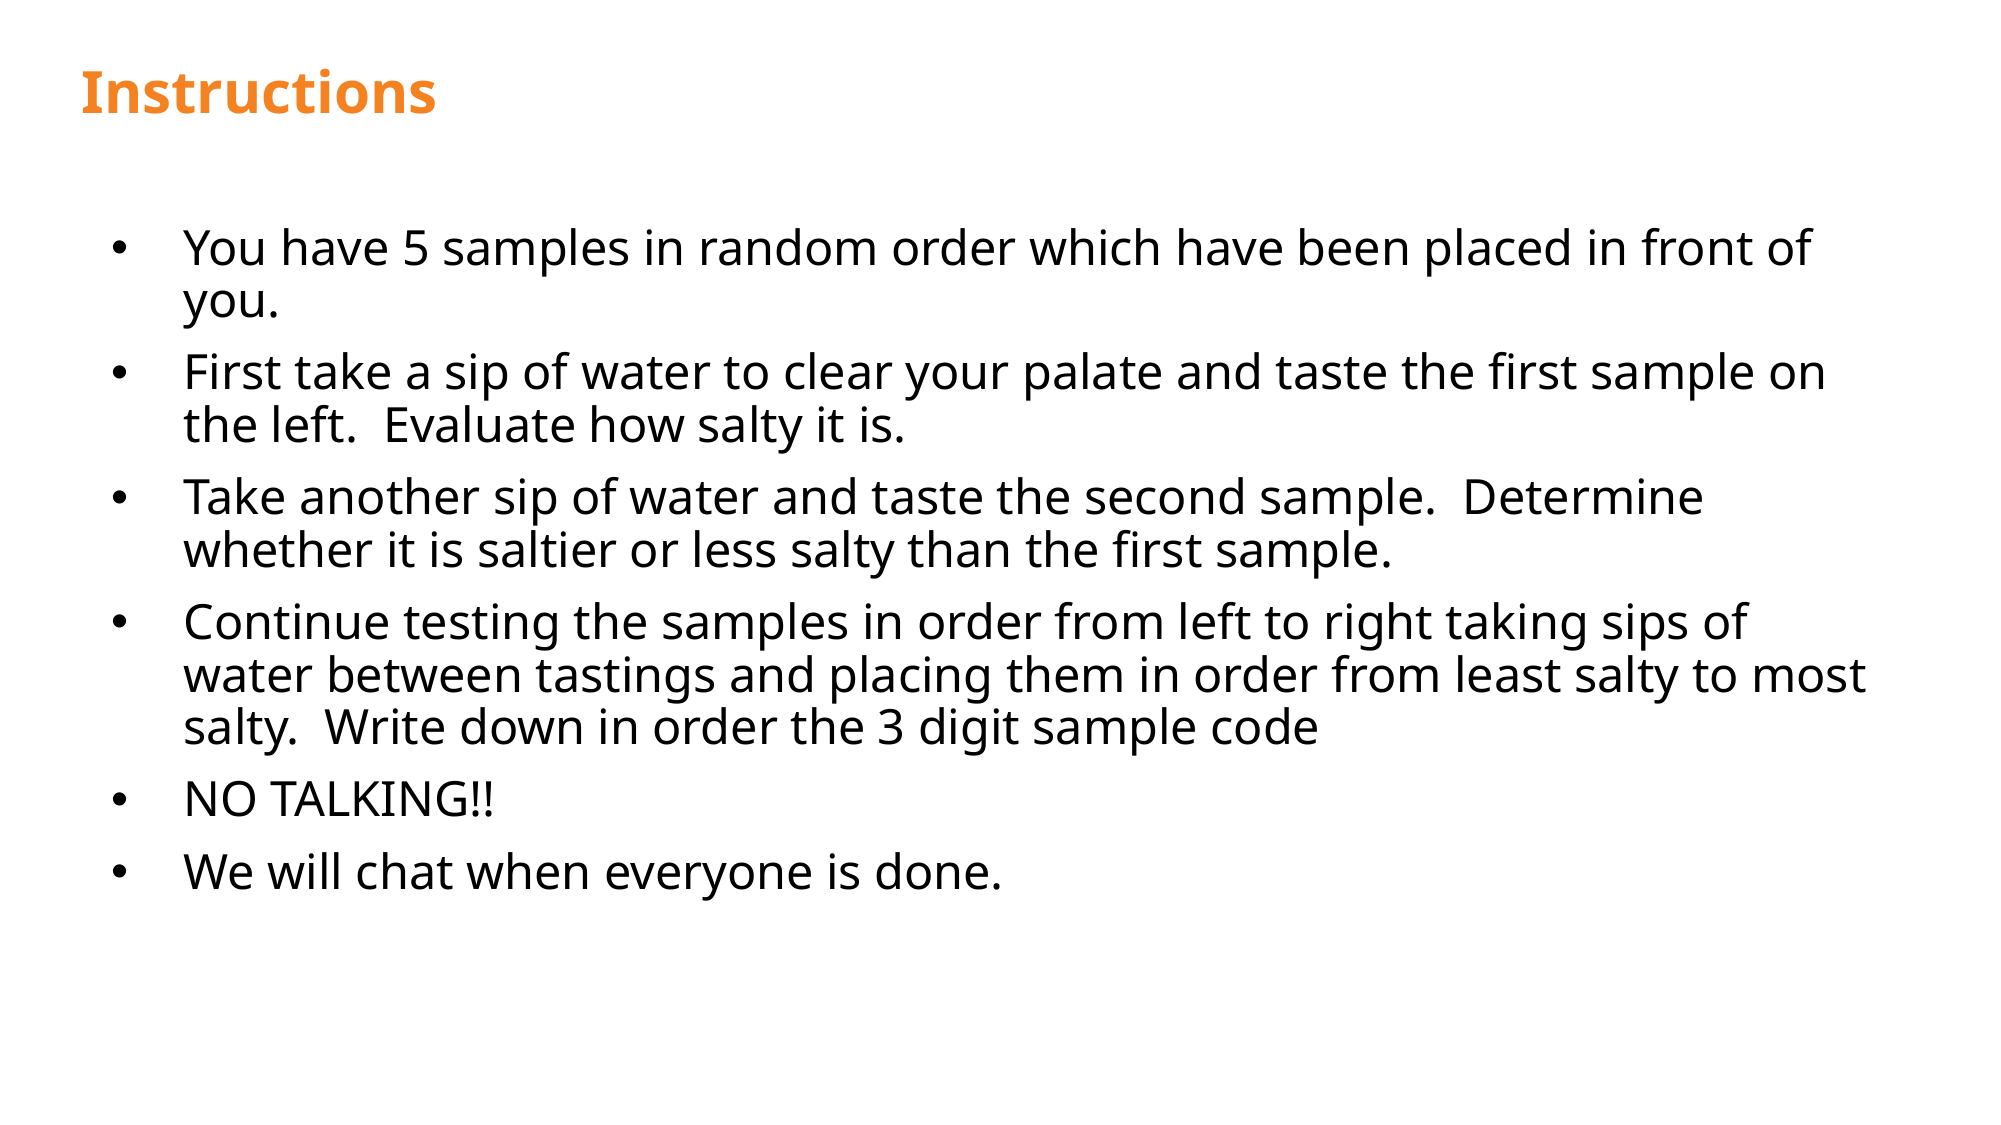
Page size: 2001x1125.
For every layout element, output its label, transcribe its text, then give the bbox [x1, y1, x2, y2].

list Instructions [66, 55, 1927, 247]
list You have 5 samples in random order which have been placed in front of you. First take a sip of water to clear your palate and taste the first sample on the left. Evaluate how salty it is. Take another sip of water and taste the second sample. Determine whether it is saltier or less salty than the first sample. Continue testing the samples in order from left to right taking sips of water between tastings and placing them in order from least salty to most salty. Write down in order the 3 digit sample code NO TALKING!! We will chat when everyone is done. [96, 215, 1900, 911]
